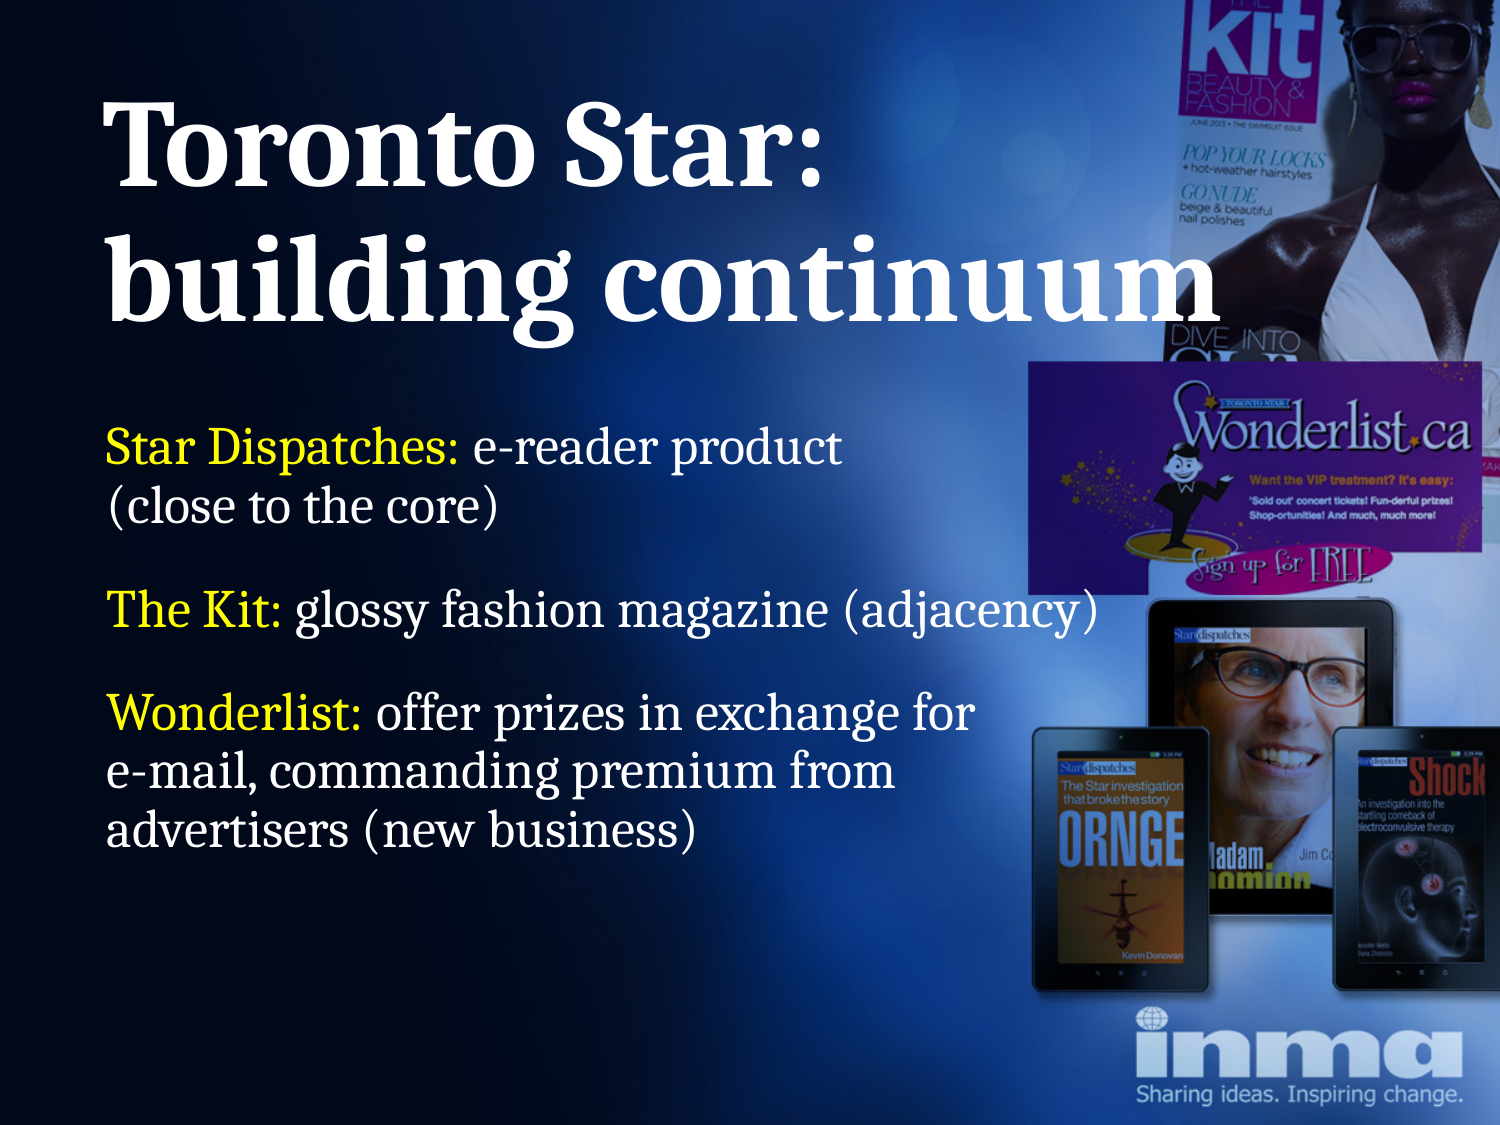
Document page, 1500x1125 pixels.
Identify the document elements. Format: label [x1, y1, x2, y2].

text_box [87, 71, 1442, 378]
text_box [92, 410, 1337, 1022]
picture [0, 0, 1500, 1125]
